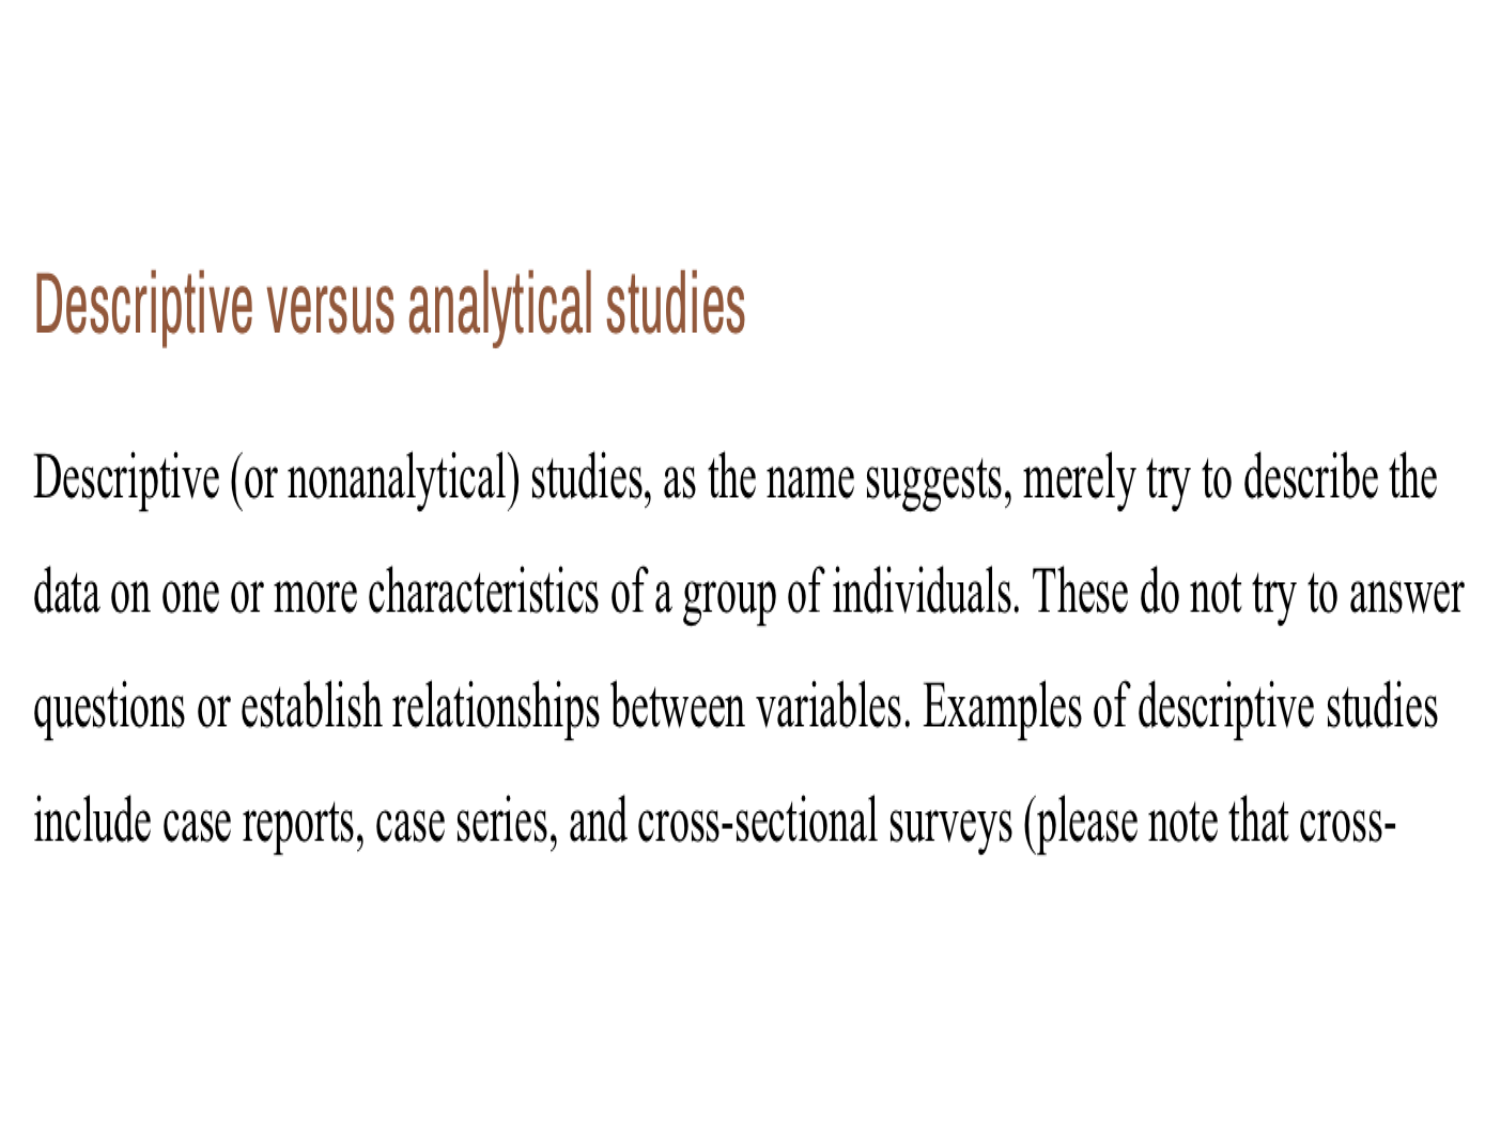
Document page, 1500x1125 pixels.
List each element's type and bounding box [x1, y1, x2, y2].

picture [0, 248, 1500, 869]
